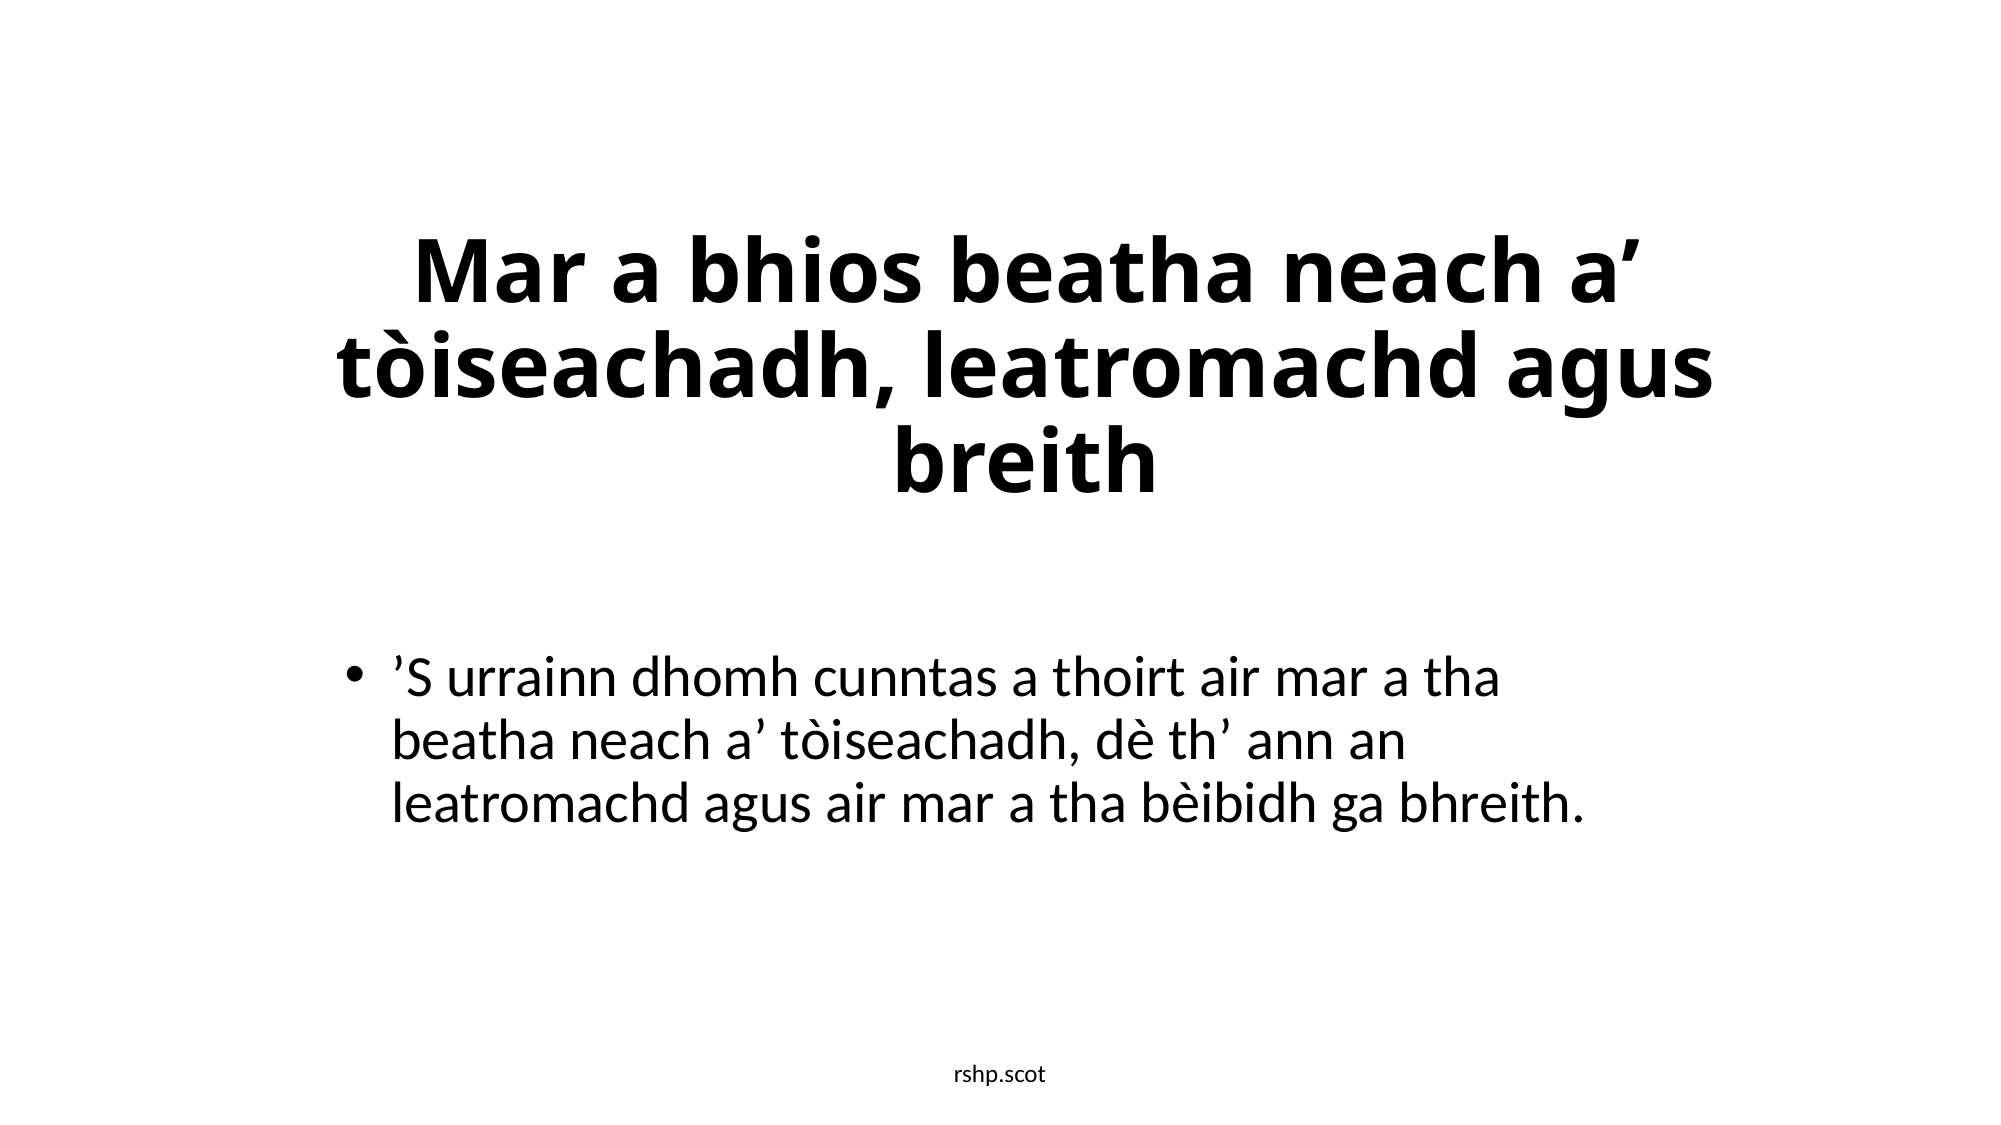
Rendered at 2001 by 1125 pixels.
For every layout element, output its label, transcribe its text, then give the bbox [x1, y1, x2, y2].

subtitle ’S urrainn dhomh cunntas a thoirt air mar a tha beatha neach a’ tòiseachadh, dè th’ ann an leatromachd agus air mar a tha bèibidh ga bhreith. [329, 638, 1671, 1125]
title Mar a bhios beatha neach a’ tòiseachadh, leatromachd agus breith [249, 217, 1803, 519]
